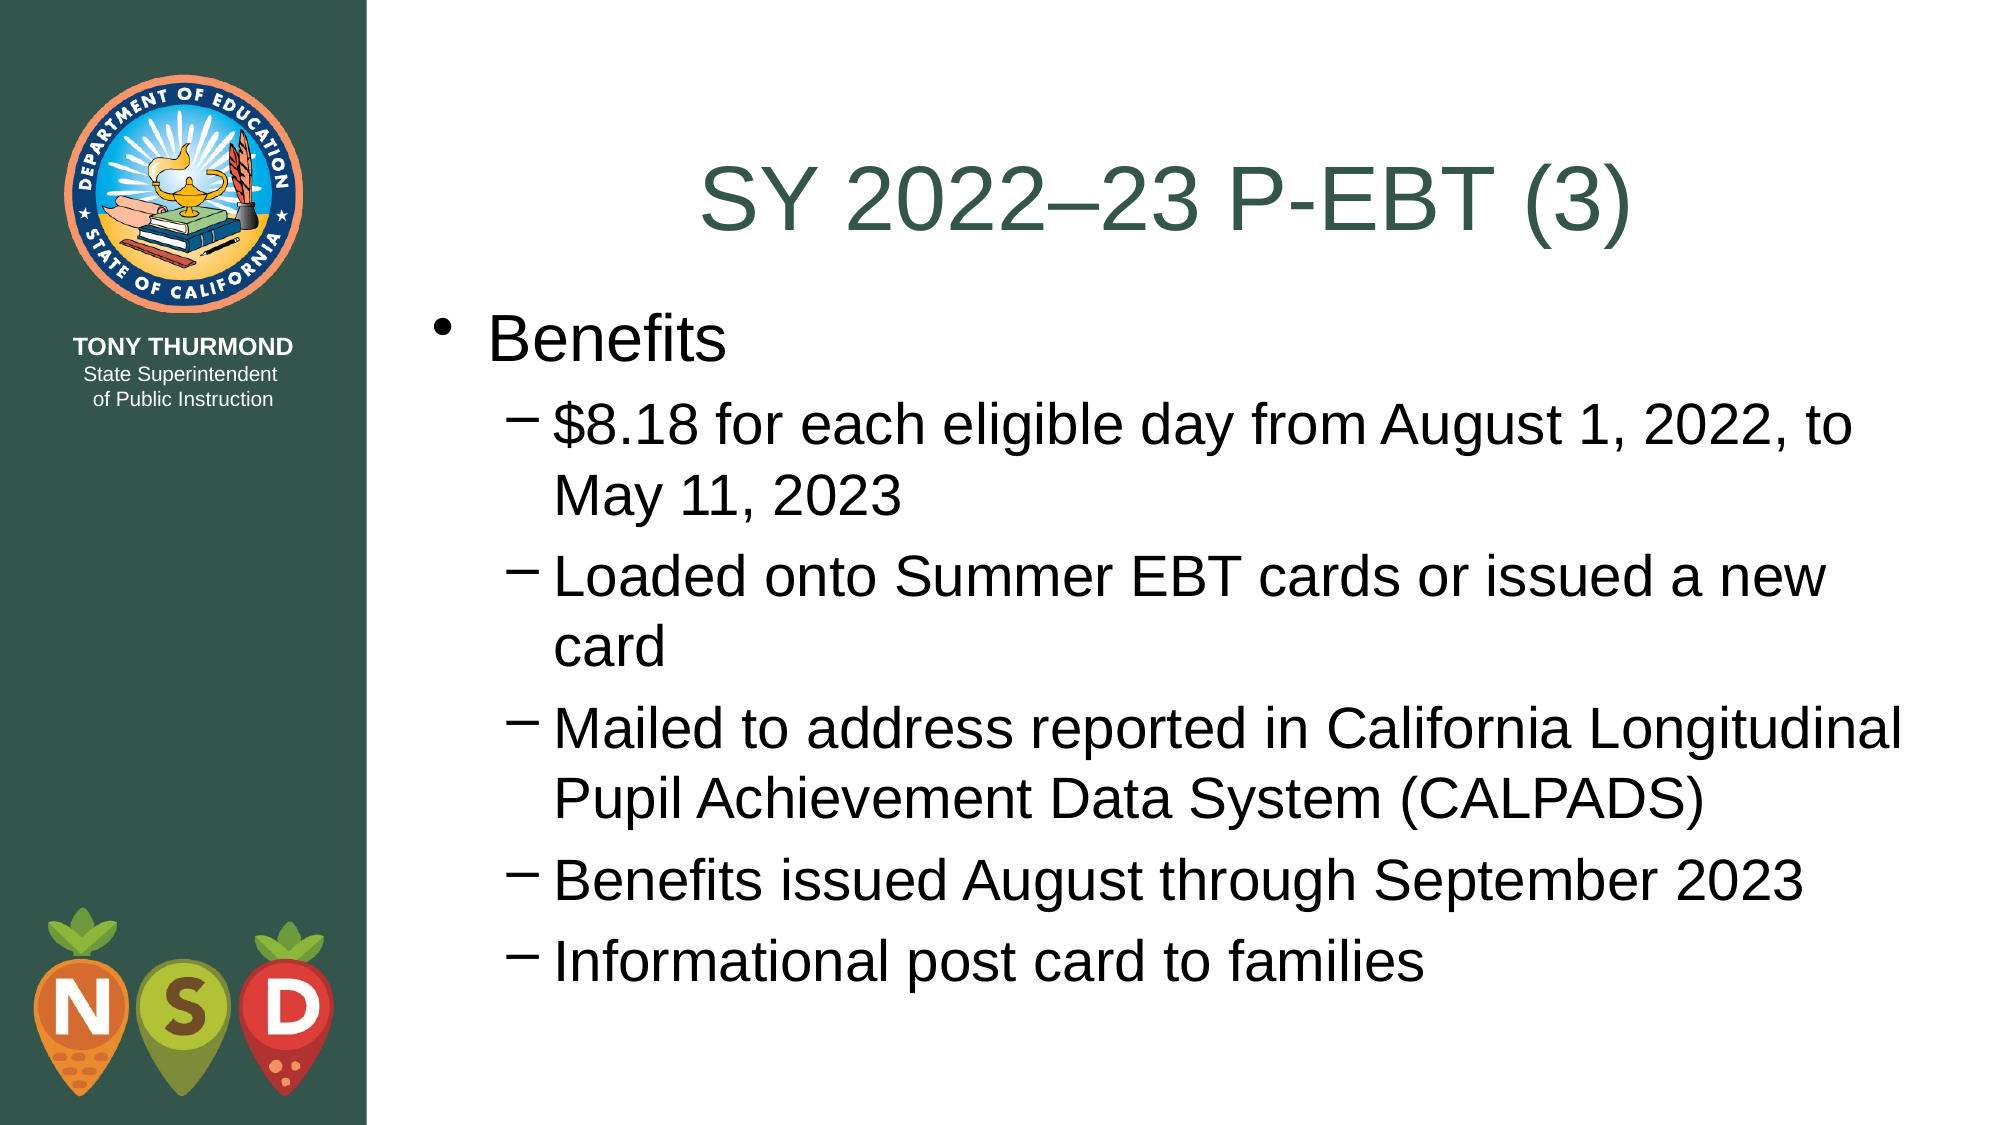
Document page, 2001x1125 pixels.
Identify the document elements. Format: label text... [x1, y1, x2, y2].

picture [64, 74, 303, 313]
list Benefits $8.18 for each eligible day from August 1, 2022, to May 11, 2023 Loaded onto Summer EBT cards or issued a new card Mailed to address reported in California Longitudinal Pupil Achievement Data System (CALPADS) Benefits issued August through September 2023 Informational post card to families [416, 287, 1964, 1031]
picture [13, 892, 354, 1108]
title SY 2022–23 P-EBT (3) [416, 99, 1917, 287]
